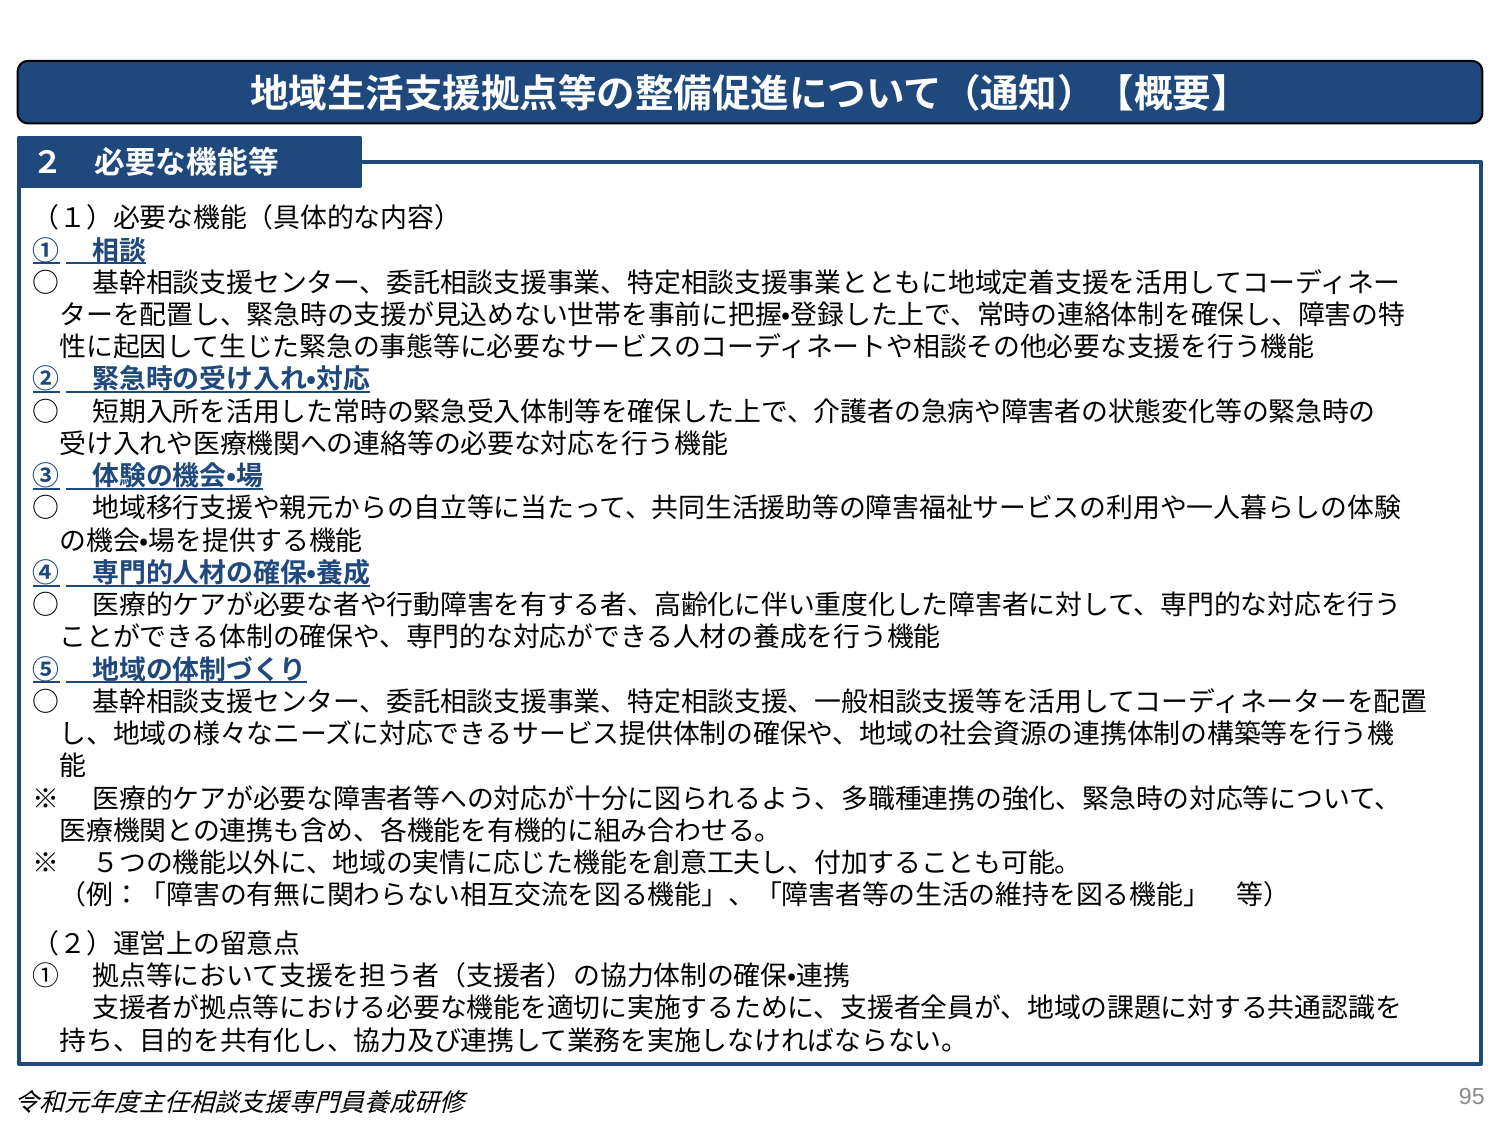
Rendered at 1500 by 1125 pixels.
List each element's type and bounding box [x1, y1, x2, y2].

slide_number [1149, 1065, 1500, 1125]
text_box [15, 58, 1485, 126]
text_box [0, 1079, 591, 1125]
text_box [17, 136, 1483, 1066]
